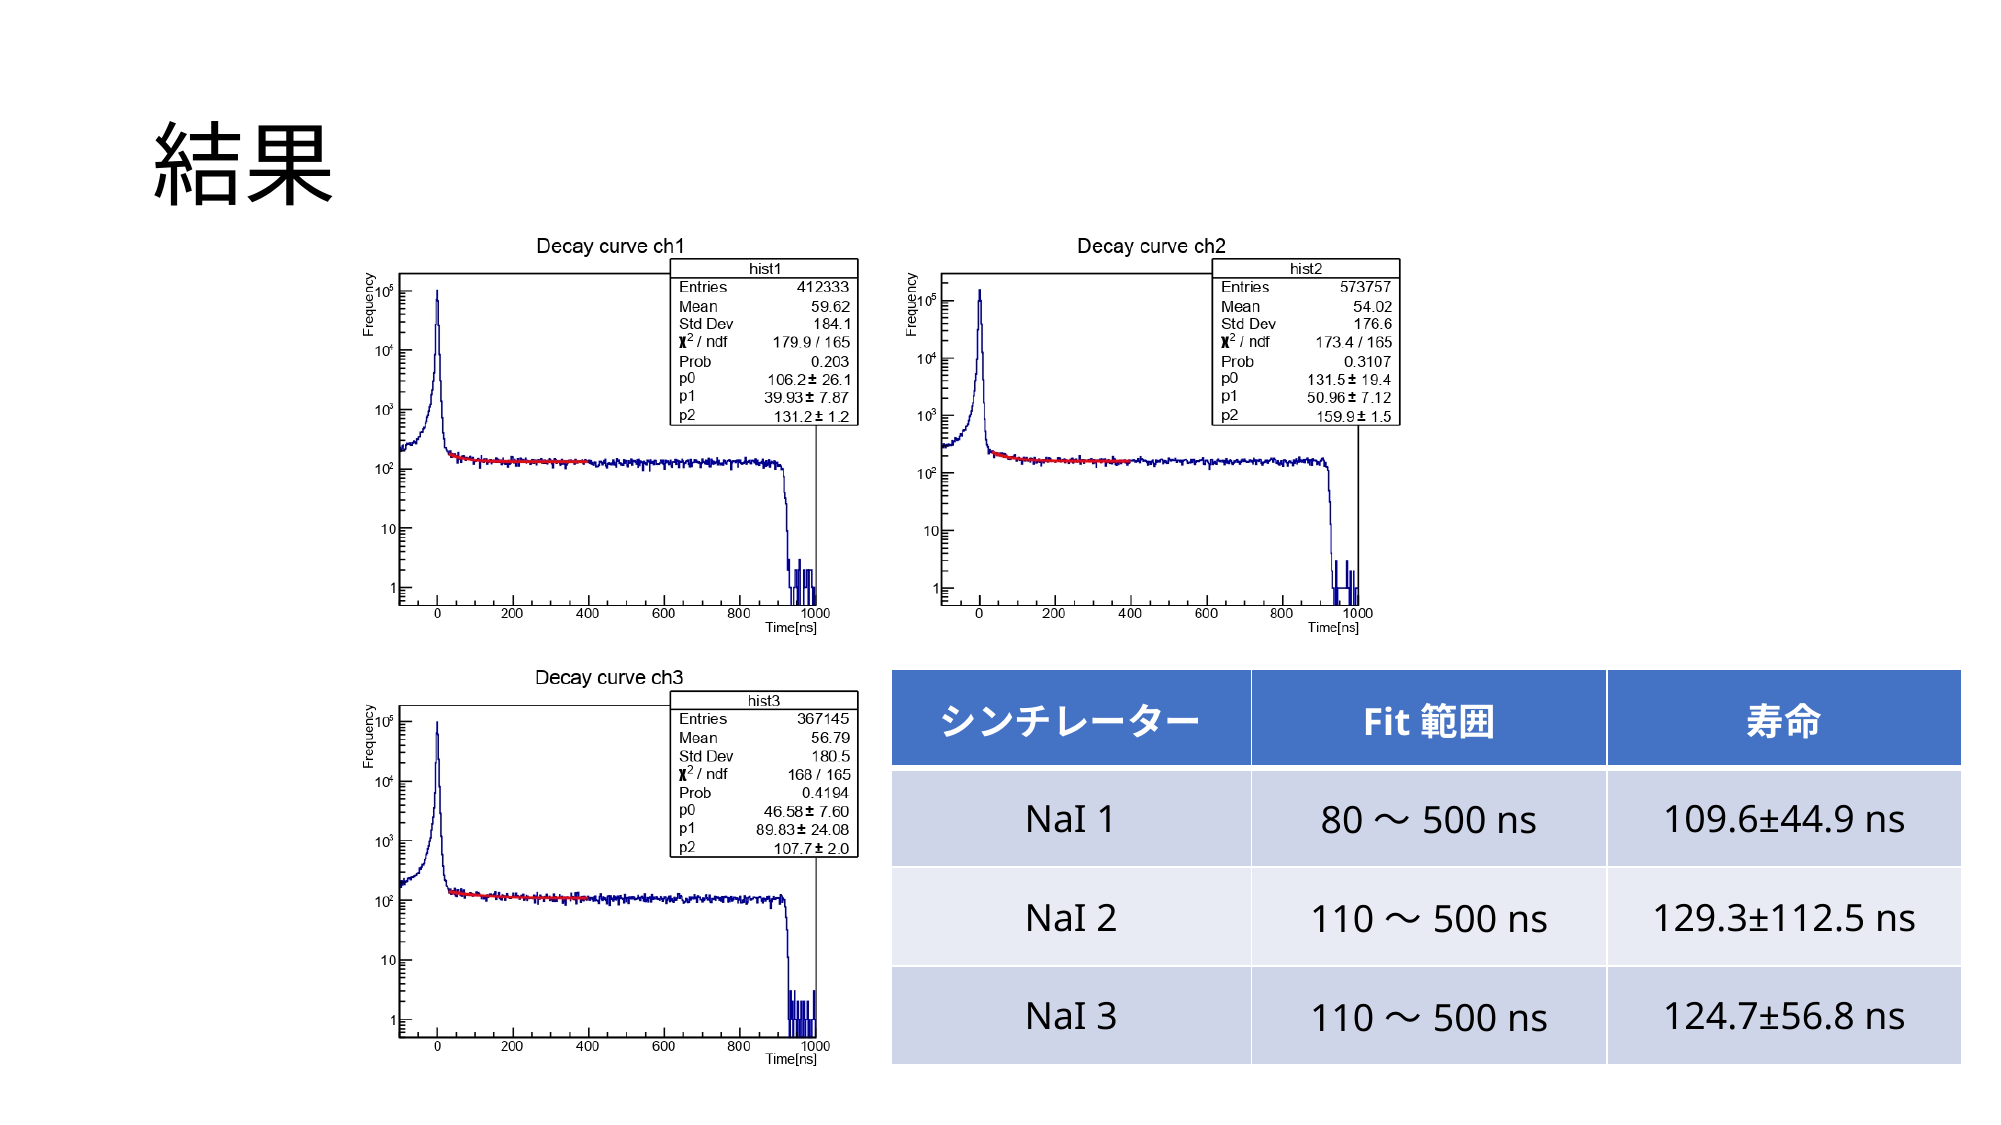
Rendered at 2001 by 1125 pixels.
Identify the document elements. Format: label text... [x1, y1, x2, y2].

picture [336, 224, 1421, 1087]
table_header 寿命 [1608, 670, 1961, 765]
table_cell 129.3±112.5 ns [1608, 868, 1961, 965]
table_cell 109.6±44.9 ns [1608, 771, 1961, 866]
table_header Fit範囲 [1421, 670, 1606, 765]
table_cell 110～500 ns [1421, 868, 1606, 965]
title 結果 [137, 59, 1863, 278]
table_cell 124.7±56.8 ns [1608, 967, 1961, 1064]
table_cell 110～500 ns [1421, 967, 1606, 1064]
table_cell 80～500 ns [1421, 771, 1606, 866]
